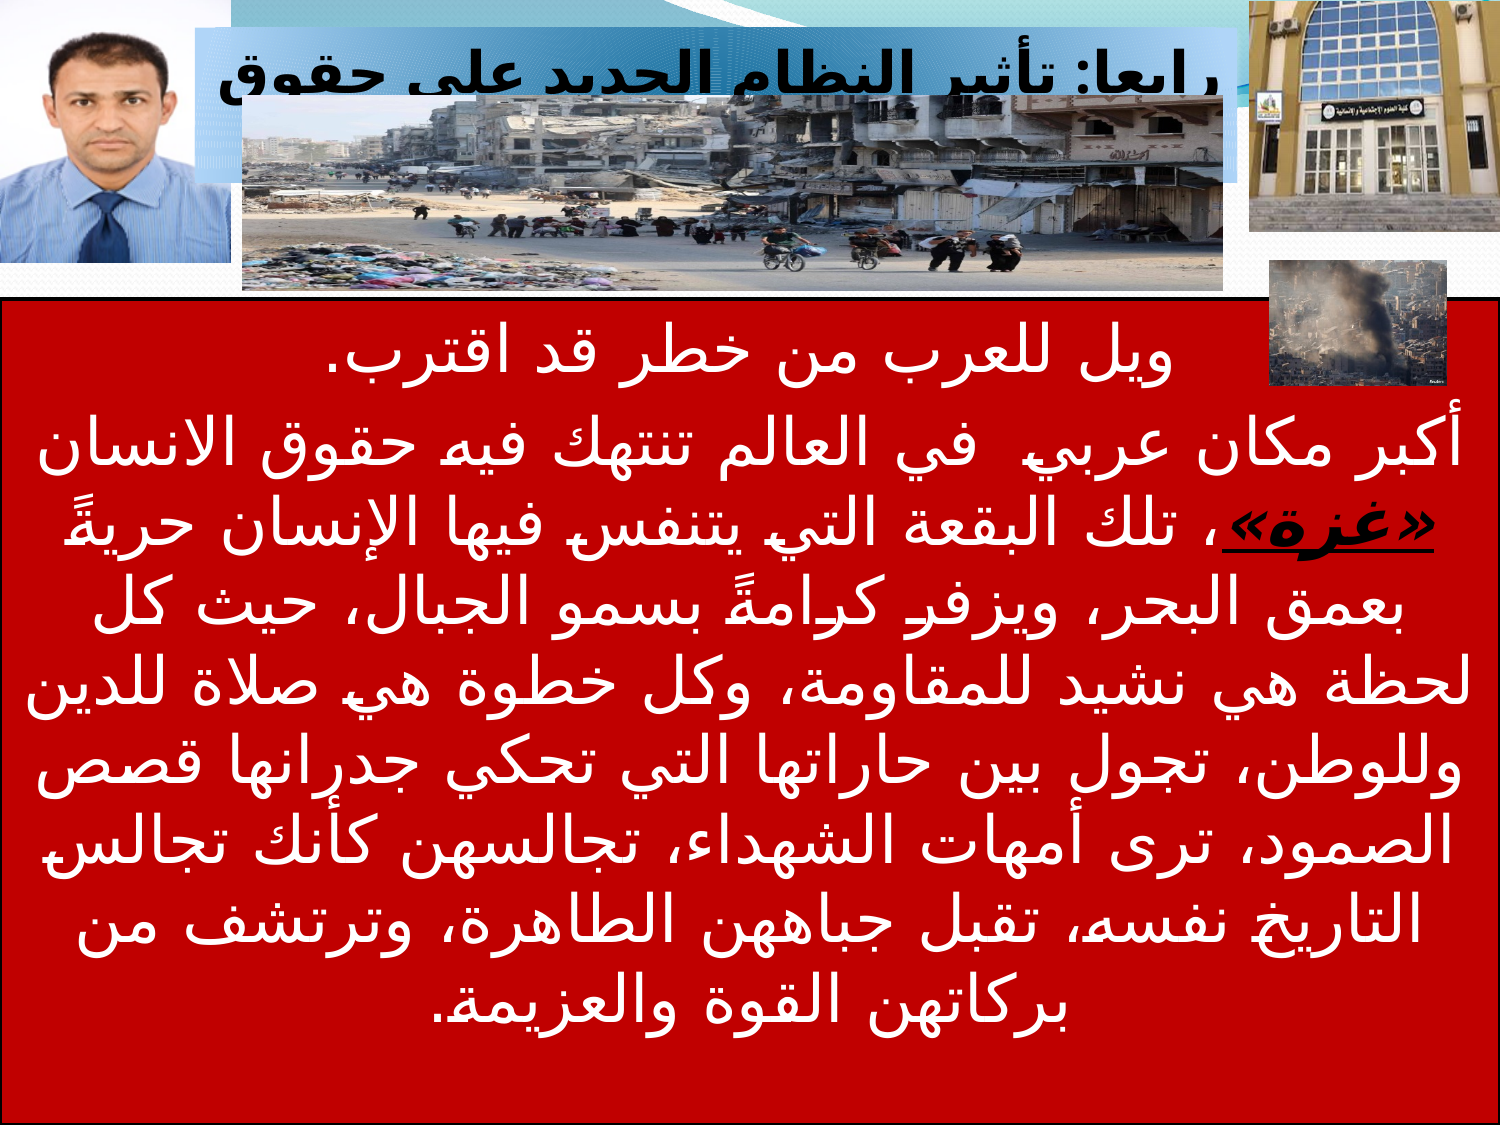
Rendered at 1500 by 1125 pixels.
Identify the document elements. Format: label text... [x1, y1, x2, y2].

text_box رابعا: تأثير النظام الجديد على حقوق الانسان العربي: [236, 27, 1238, 183]
picture [241, 95, 1223, 291]
picture [1248, 1, 1500, 232]
picture [1269, 260, 1448, 386]
picture [0, 0, 231, 263]
list ويل للعرب من خطر قد اقترب. أكبر مكان عربي في العالم تنتهك فيه حقوق الانسان «غزة»، تلك البقعة التي يتنفس فيها الإنسان حريةً بعمق البحر، ويزفر كرامةً بسمو الجبال، حيث كل لحظة هي نشيد للمقاومة، وكل خطوة هي صلاة للدين وللوطن، تجول بين حاراتها التي تحكي جدرانها قصص الصمود، ترى أمهات الشهداء، تجالسهن كأنك تجالس التاريخ نفسه، تقبل جباههن الطاهرة، وترتشف من بركاتهن القوة والعزيمة. [0, 297, 1500, 1125]
